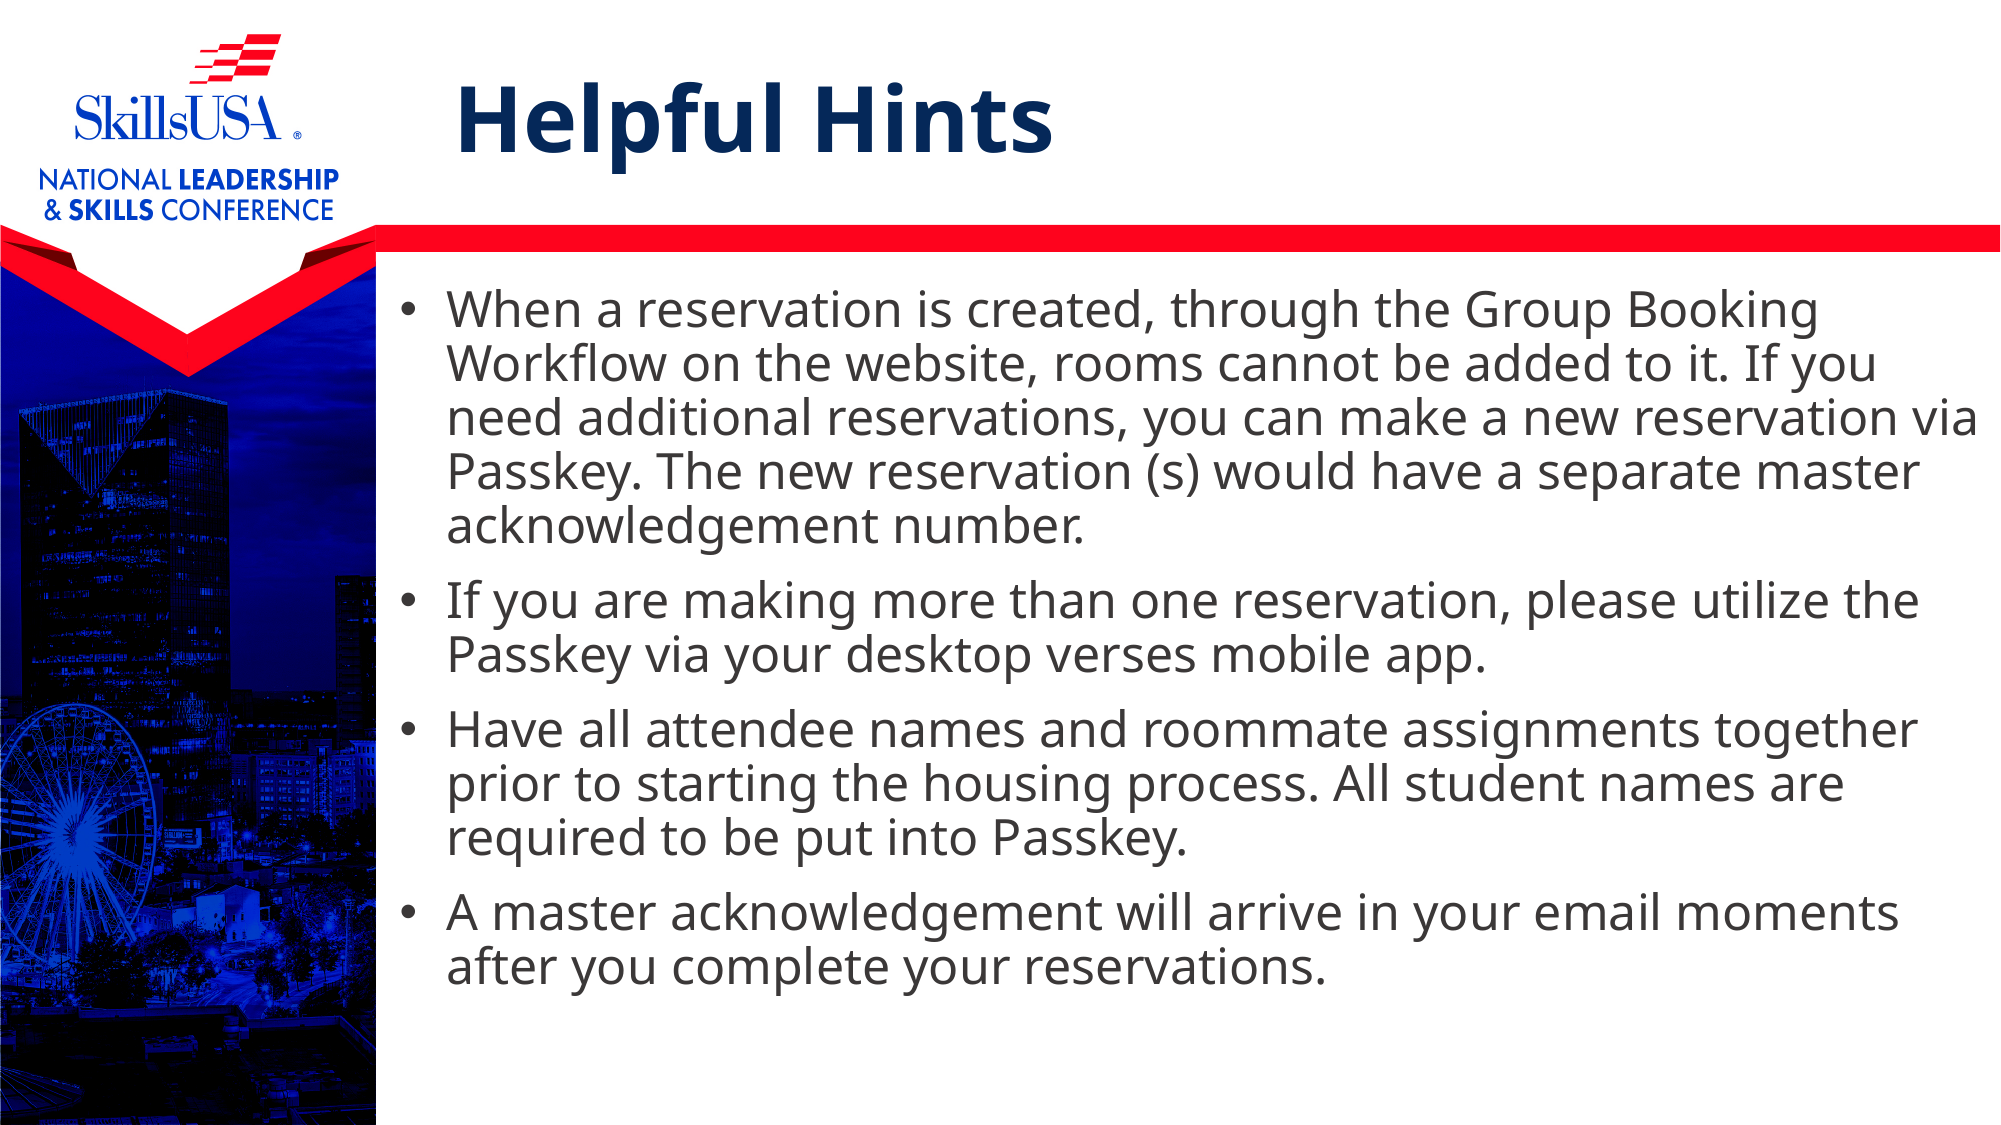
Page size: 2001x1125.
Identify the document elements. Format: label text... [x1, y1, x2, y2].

list When a reservation is created, through the Group Booking Workflow on the website, rooms cannot be added to it. If you need additional reservations, you can make a new reservation via Passkey. The new reservation (s) would have a separate master acknowledgement number. If you are making more than one reservation, please utilize the Passkey via your desktop verses mobile app. Have all attendee names and roommate assignments together prior to starting the housing process. All student names are required to be put into Passkey. A master acknowledgement will arrive in your email moments after you complete your reservations. [384, 277, 2000, 1125]
title Helpful Hints [438, 47, 1939, 198]
picture [0, 0, 2001, 1125]
